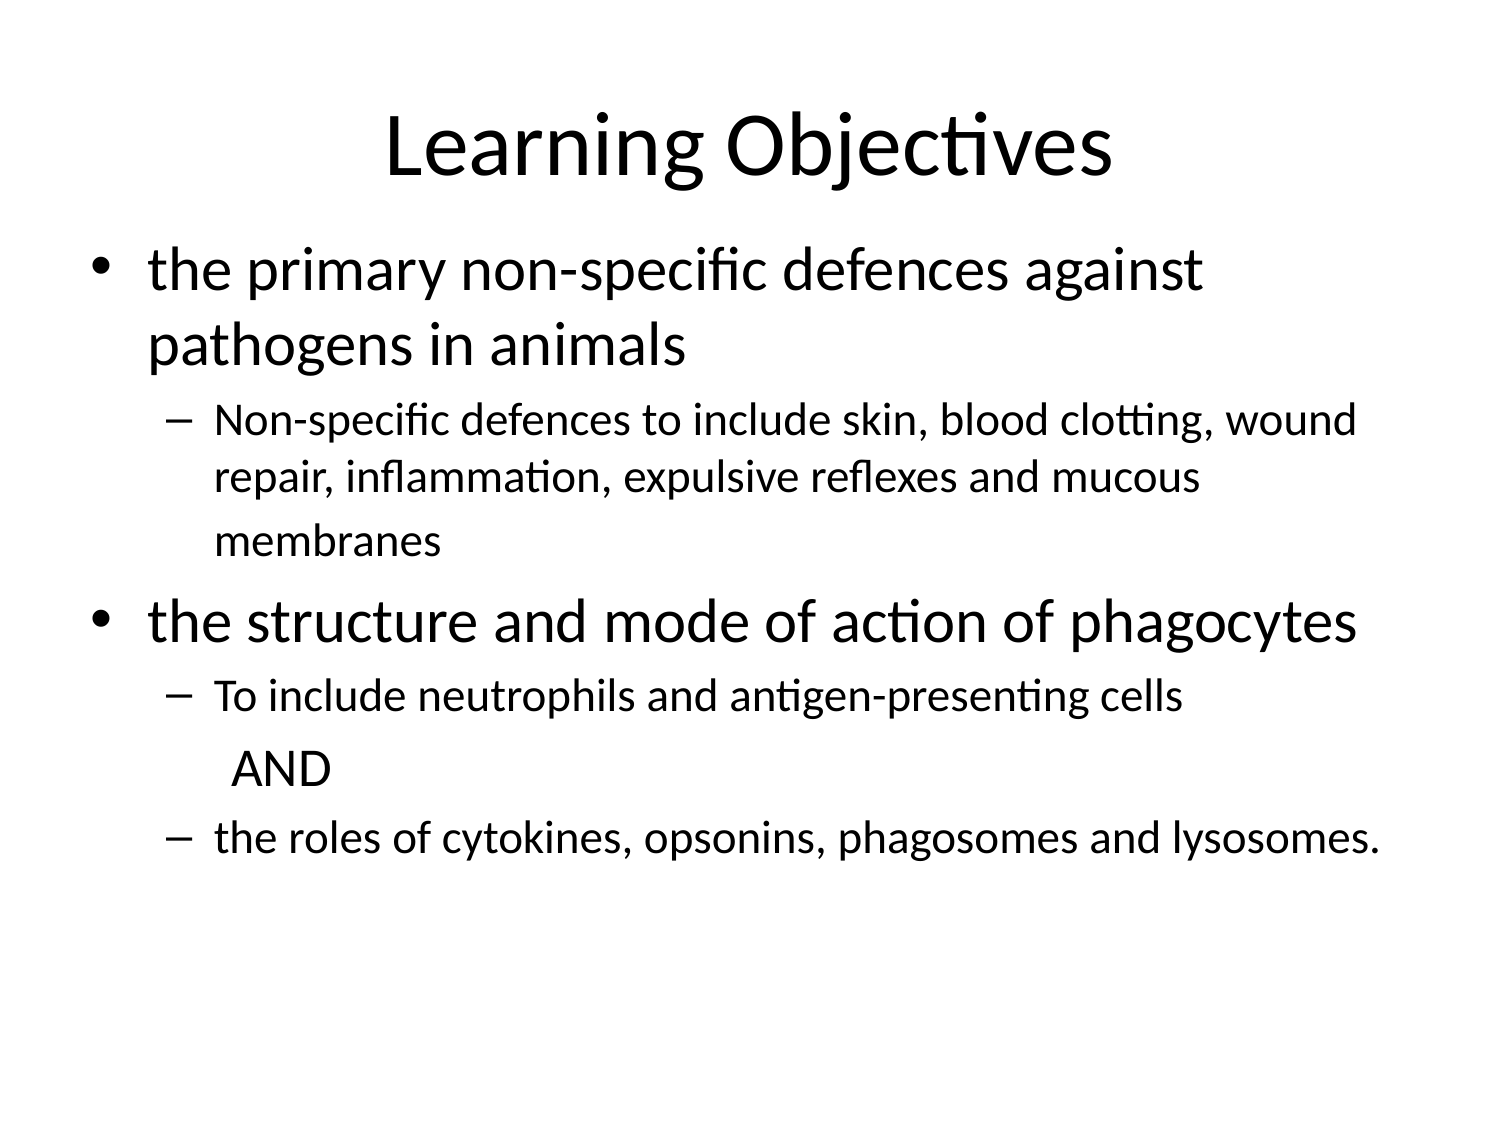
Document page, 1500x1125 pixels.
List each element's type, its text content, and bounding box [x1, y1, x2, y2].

list the primary non-specific defences against pathogens in animals Non-specific defences to include skin, blood clotting, wound repair, inflammation, expulsive reflexes and mucous membranes the structure and mode of action of phagocytes To include neutrophils and antigen-presenting cells AND the roles of cytokines, opsonins, phagosomes and lysosomes. [75, 219, 1425, 963]
title Learning Objectives [75, 45, 1425, 219]
